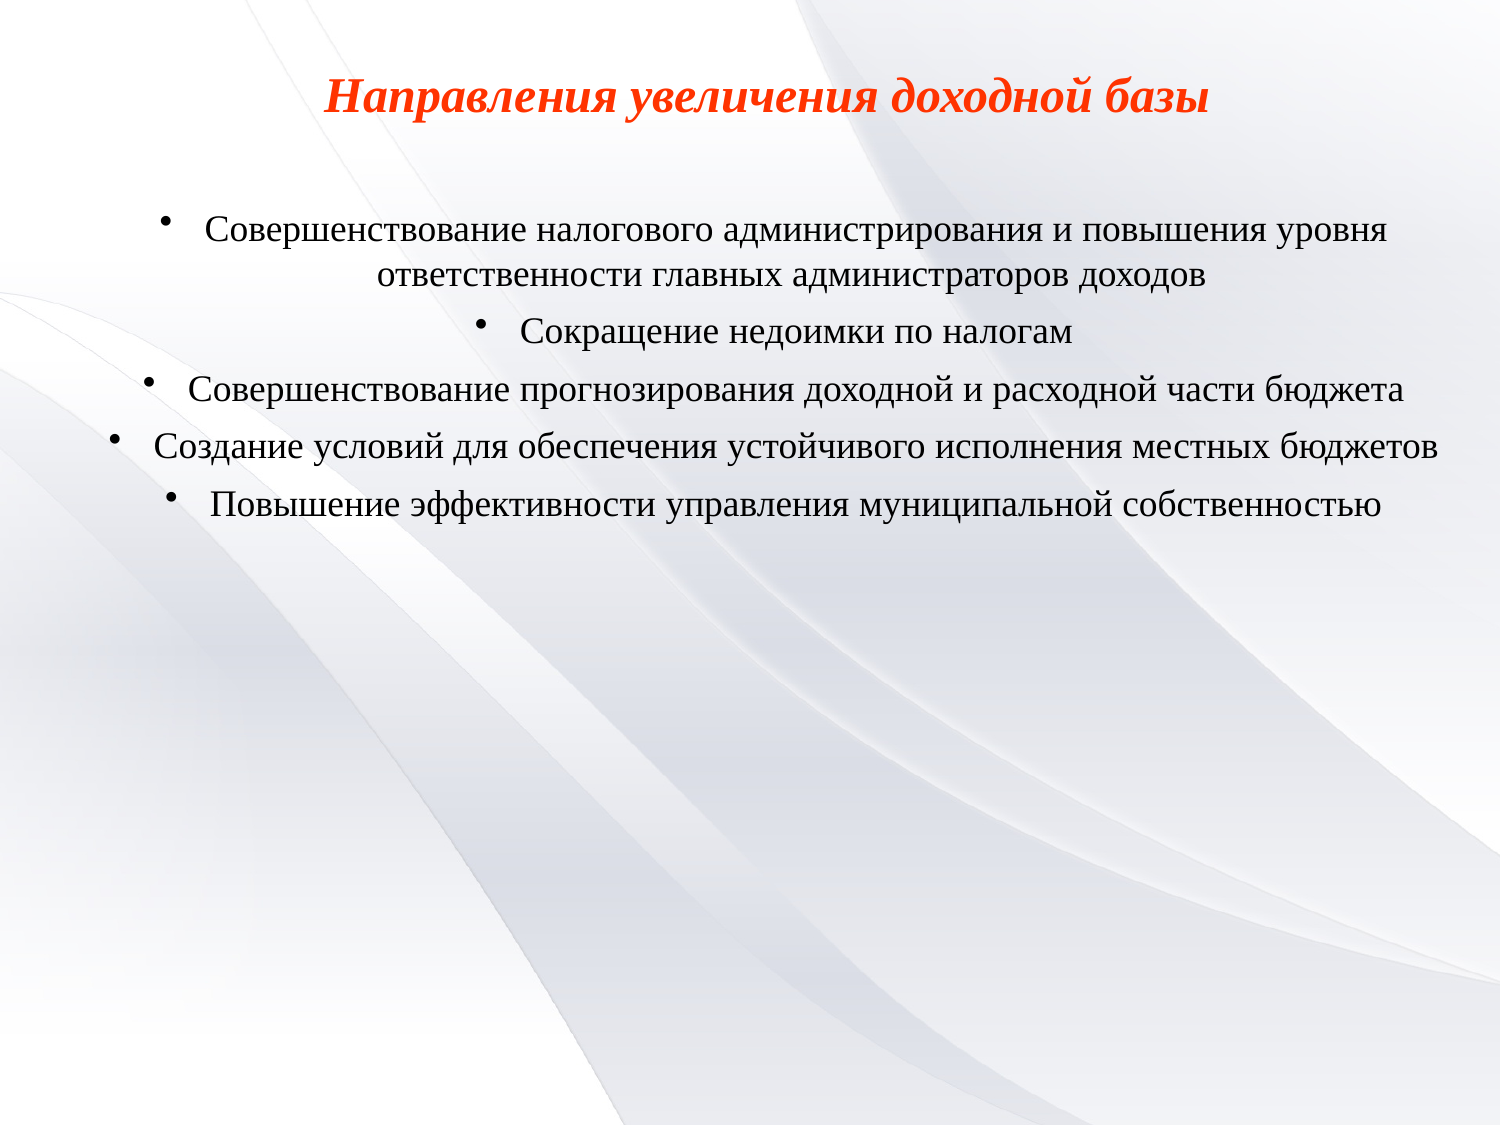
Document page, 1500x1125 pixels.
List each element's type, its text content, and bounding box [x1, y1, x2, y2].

text_box Совершенствование налогового администрирования и повышения уровня ответственности главных администраторов доходов Сокращение недоимки по налогам Совершенствование прогнозирования доходной и расходной части бюджета Создание условий для обеспечения устойчивого исполнения местных бюджетов Повышение эффективности управления муниципальной собственностью [76, 196, 1472, 589]
text_box Направления увеличения доходной базы [100, 54, 1436, 130]
picture [0, 0, 1500, 1125]
